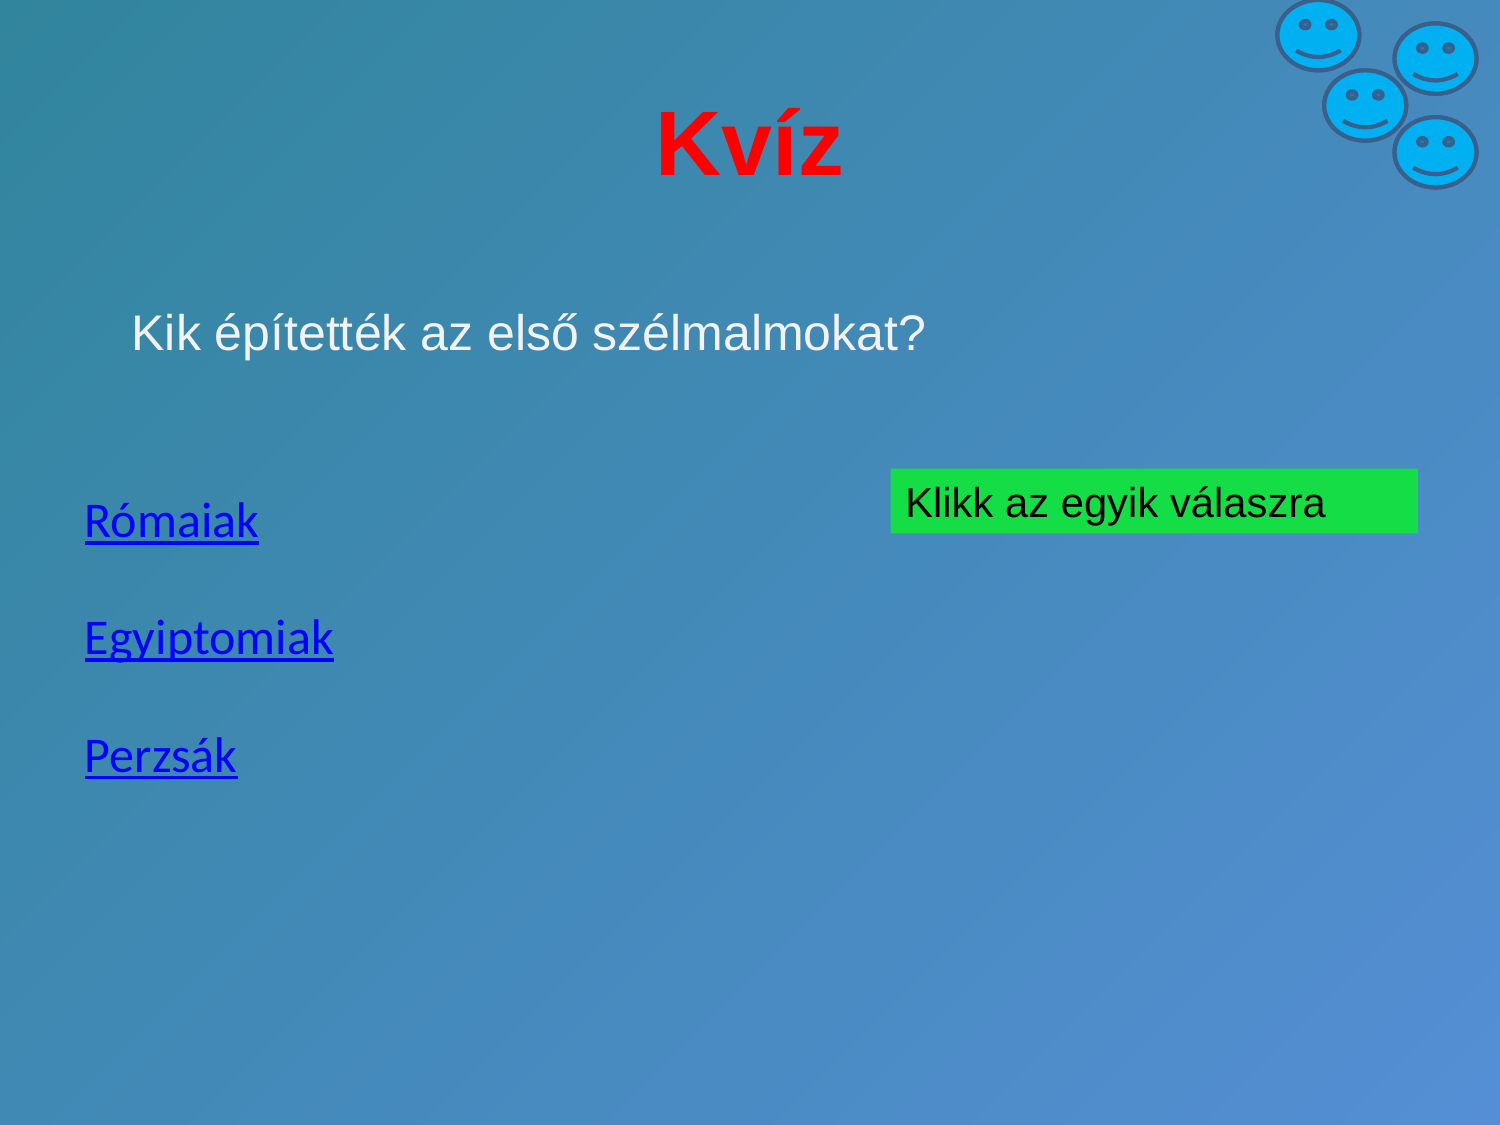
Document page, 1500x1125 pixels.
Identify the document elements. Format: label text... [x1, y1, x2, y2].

text_box Rómaiak [70, 480, 633, 556]
text_box Klikk az egyik válaszra [890, 468, 1418, 534]
text_box Egyiptomiak [70, 597, 387, 673]
text_box Perzsák [70, 714, 375, 790]
title Kvíz [75, 45, 1425, 233]
text_box Kik építették az első szélmalmokat? [117, 292, 1008, 368]
